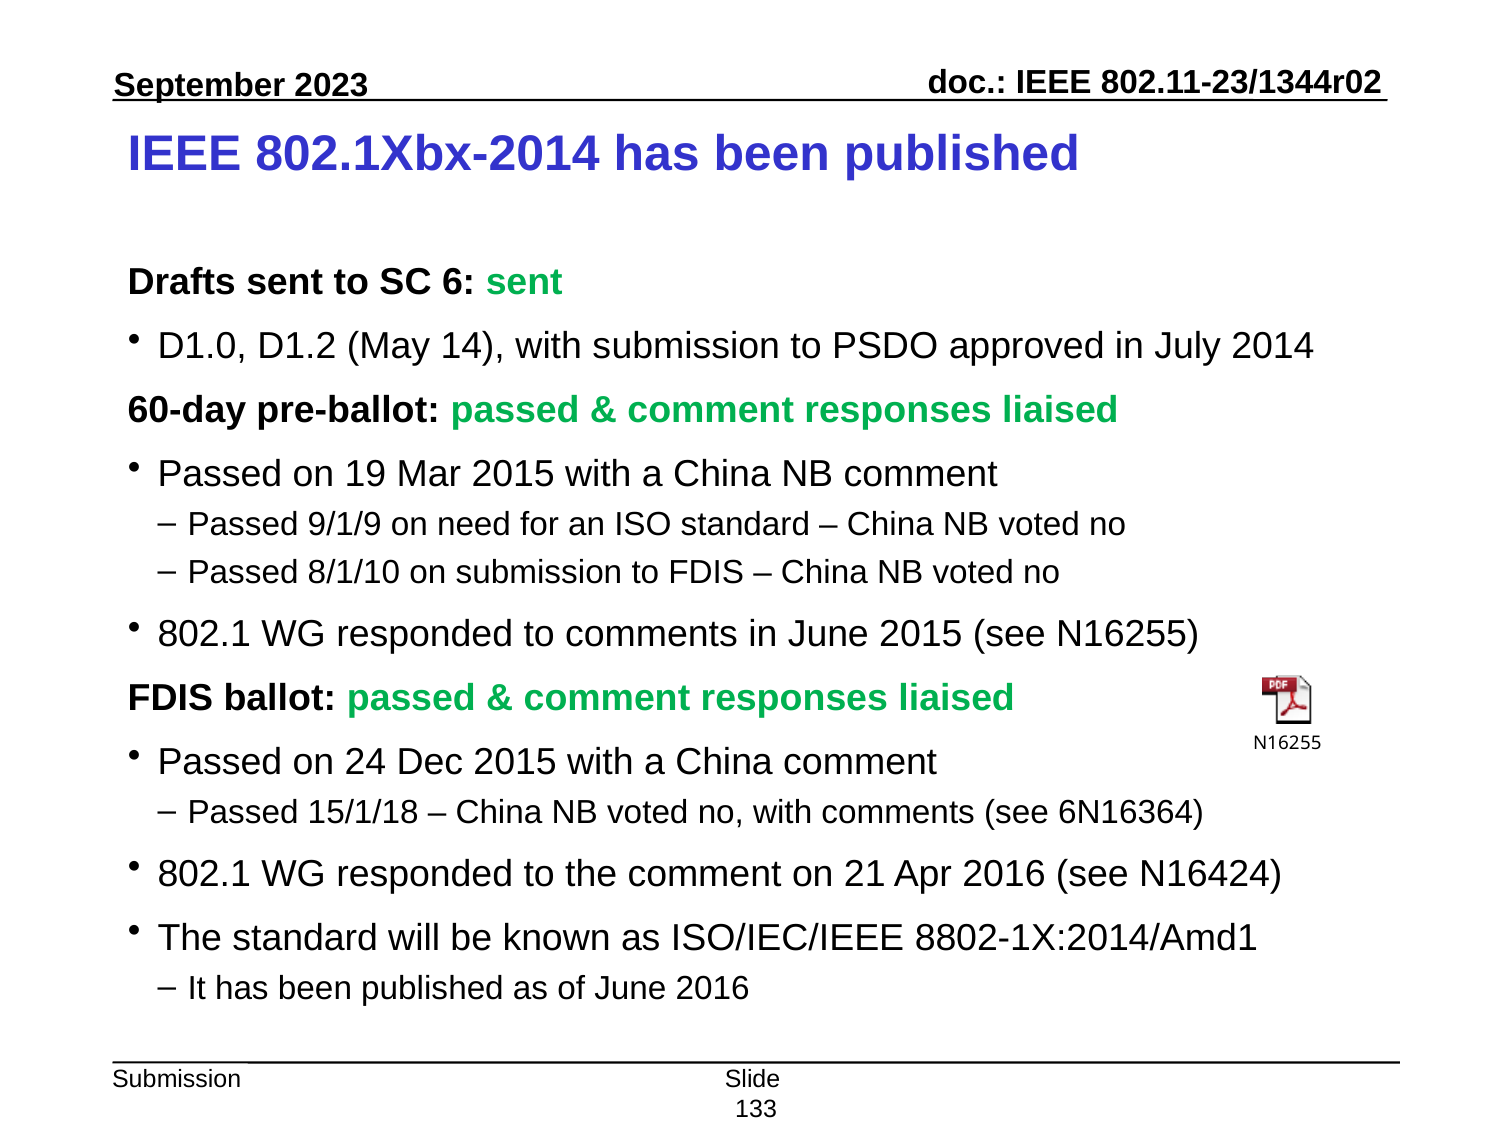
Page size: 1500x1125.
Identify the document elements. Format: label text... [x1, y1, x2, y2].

title IEEE 802.1Xbx-2014 has been published [112, 112, 1413, 288]
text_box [1212, 673, 1363, 801]
list Drafts sent to SC 6: sent D1.0, D1.2 (May 14), with submission to PSDO approved in July 2014 60-day pre-ballot: passed & comment responses liaised Passed on 19 Mar 2015 with a China NB comment Passed 9/1/9 on need for an ISO standard – China NB voted no Passed 8/1/10 on submission to FDIS – China NB voted no 802.1 WG responded to comments in June 2015 (see N16255) FDIS ballot: passed & comment responses liaised Passed on 24 Dec 2015 with a China comment Passed 15/1/18 – China NB voted no, with comments (see 6N16364) 802.1 WG responded to the comment on 21 Apr 2016 (see N16424) The standard will be known as ISO/IEC/IEEE 8802-1X:2014/Amd1 It has been published as of June 2016 [112, 249, 1388, 925]
slide_number Slide 133 [709, 1061, 803, 1093]
